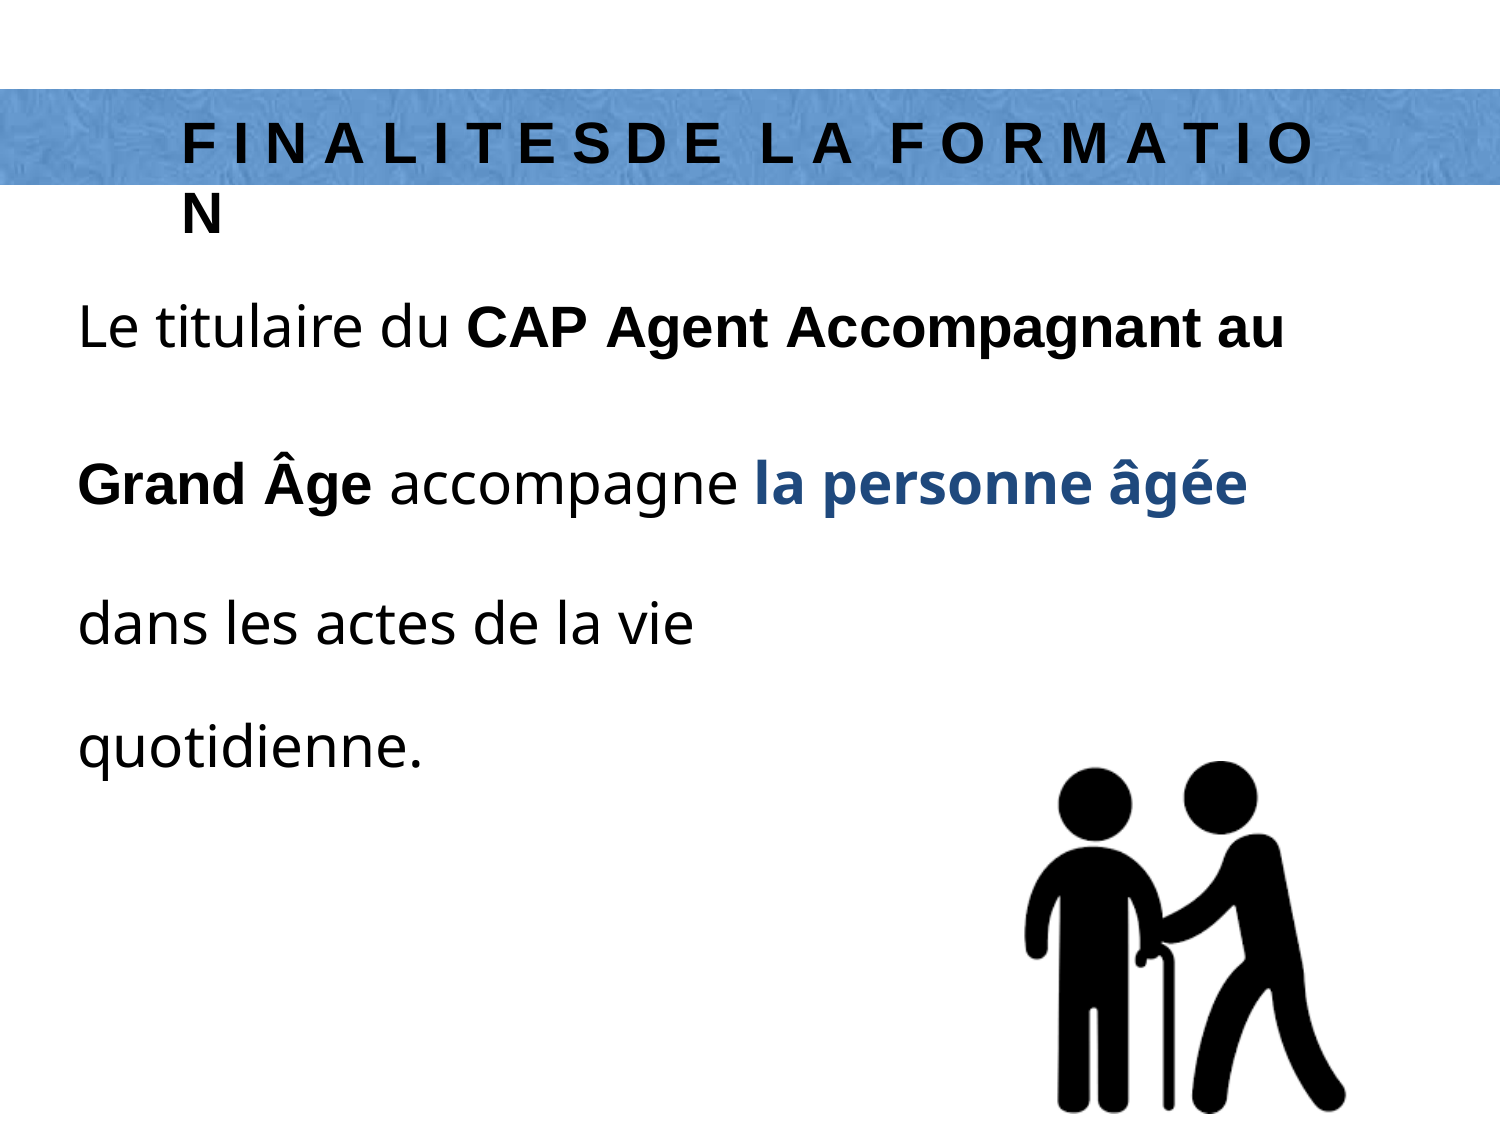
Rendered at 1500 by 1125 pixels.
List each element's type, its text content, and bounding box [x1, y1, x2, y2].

picture [1009, 761, 1362, 1114]
picture [0, 89, 1500, 185]
text_box Le titulaire du CAP Agent Accompagnant au Grand Âge accompagne la personne âgée dans les actes de la vie quotidienne. [75, 287, 1379, 780]
title F I N A L I T E S D E L A F O R M A T I O N [179, 193, 1337, 287]
